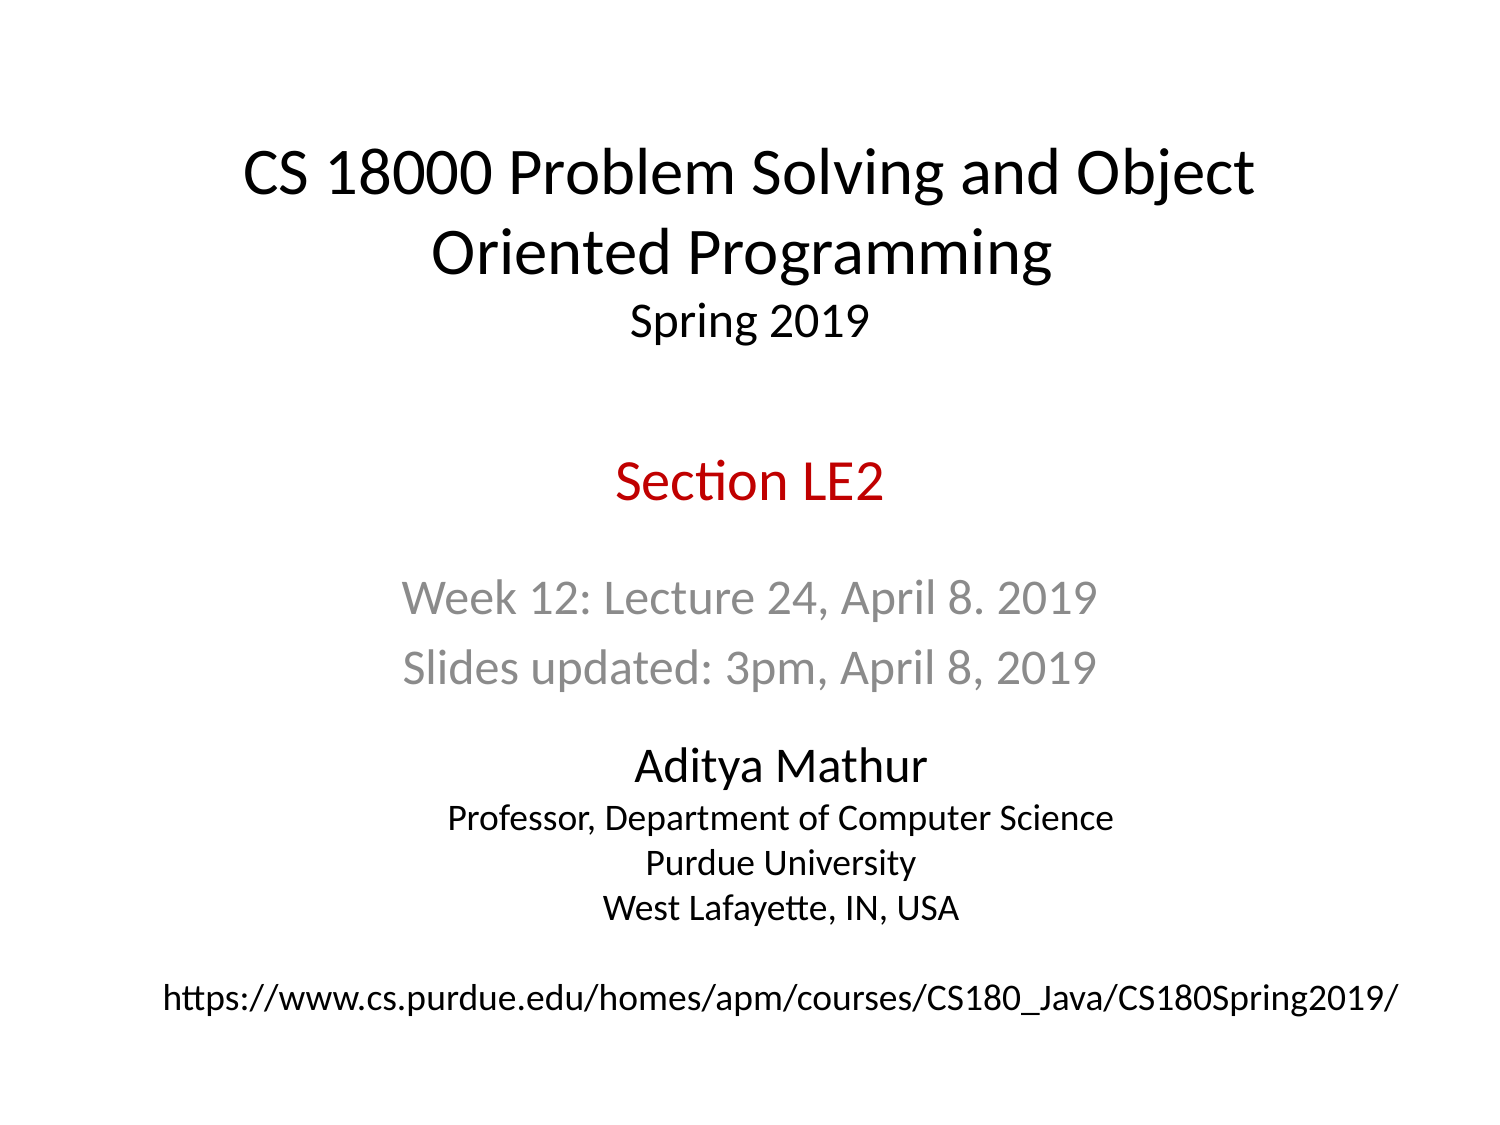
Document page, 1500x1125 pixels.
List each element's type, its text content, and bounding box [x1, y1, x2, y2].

text_box Aditya Mathur Professor, Department of Computer Science Purdue University West Lafayette, IN, USA https://www.cs.purdue.edu/homes/apm/courses/CS180_Java/CS180Spring2019/ [140, 725, 1423, 1025]
text_box Week 12: Lecture 24, April 8. 2019 Slides updated: 3pm, April 8, 2019 [224, 557, 1275, 725]
text_box CS 18000 Problem Solving and Object Oriented Programming Spring 2019 [112, 103, 1388, 372]
text_box Section LE2 [233, 434, 1267, 519]
